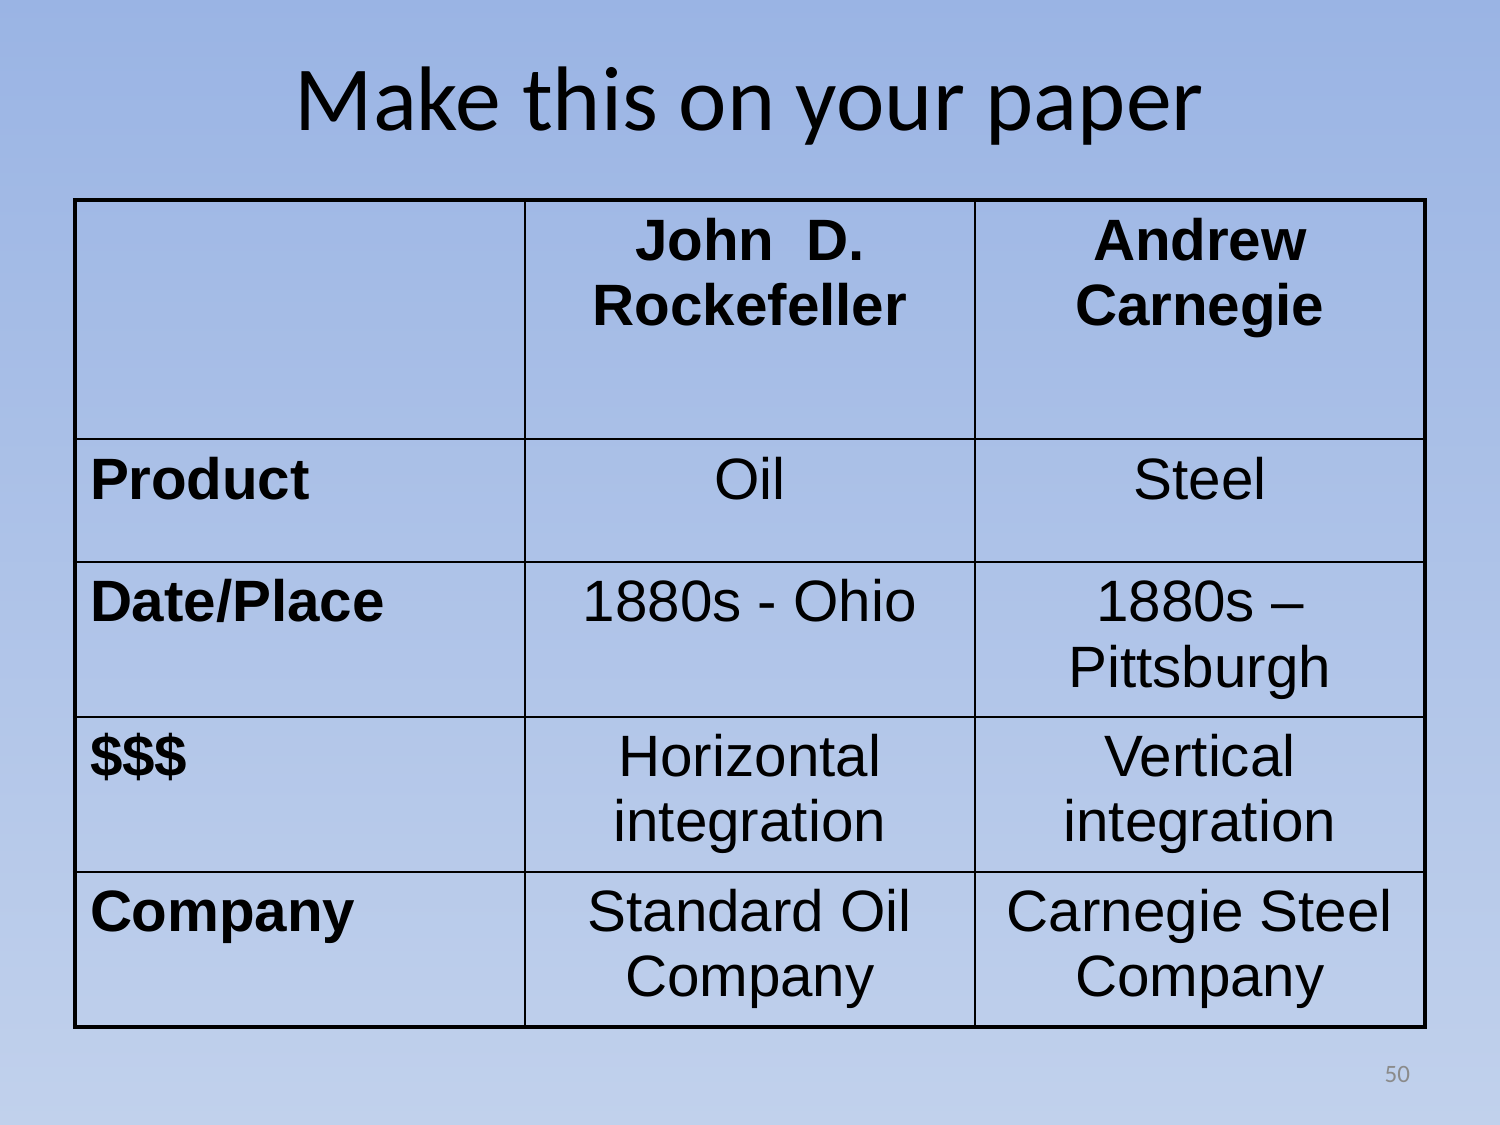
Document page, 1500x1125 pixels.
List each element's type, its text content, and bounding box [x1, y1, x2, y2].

table_cell Date/Place [77, 563, 524, 716]
table_header John D. Rockefeller [526, 202, 974, 438]
table_cell Steel [976, 440, 1423, 561]
table_cell 1880s – Pittsburgh [976, 563, 1423, 716]
table_cell 1880s - Ohio [526, 563, 974, 716]
table_cell $$$ [77, 718, 524, 871]
table_cell Company [77, 873, 524, 1025]
table_cell Standard Oil Company [526, 873, 974, 1025]
slide_number 50 [1074, 1042, 1425, 1103]
table_cell Horizontal integration [526, 718, 974, 871]
table_cell Product [77, 440, 524, 561]
table_cell Vertical integration [976, 718, 1423, 871]
table_header Andrew Carnegie [976, 202, 1423, 438]
title Make this on your paper [75, 0, 1425, 188]
table_header [77, 202, 524, 438]
table_cell Carnegie Steel Company [976, 873, 1423, 1025]
table_cell Oil [526, 440, 974, 561]
